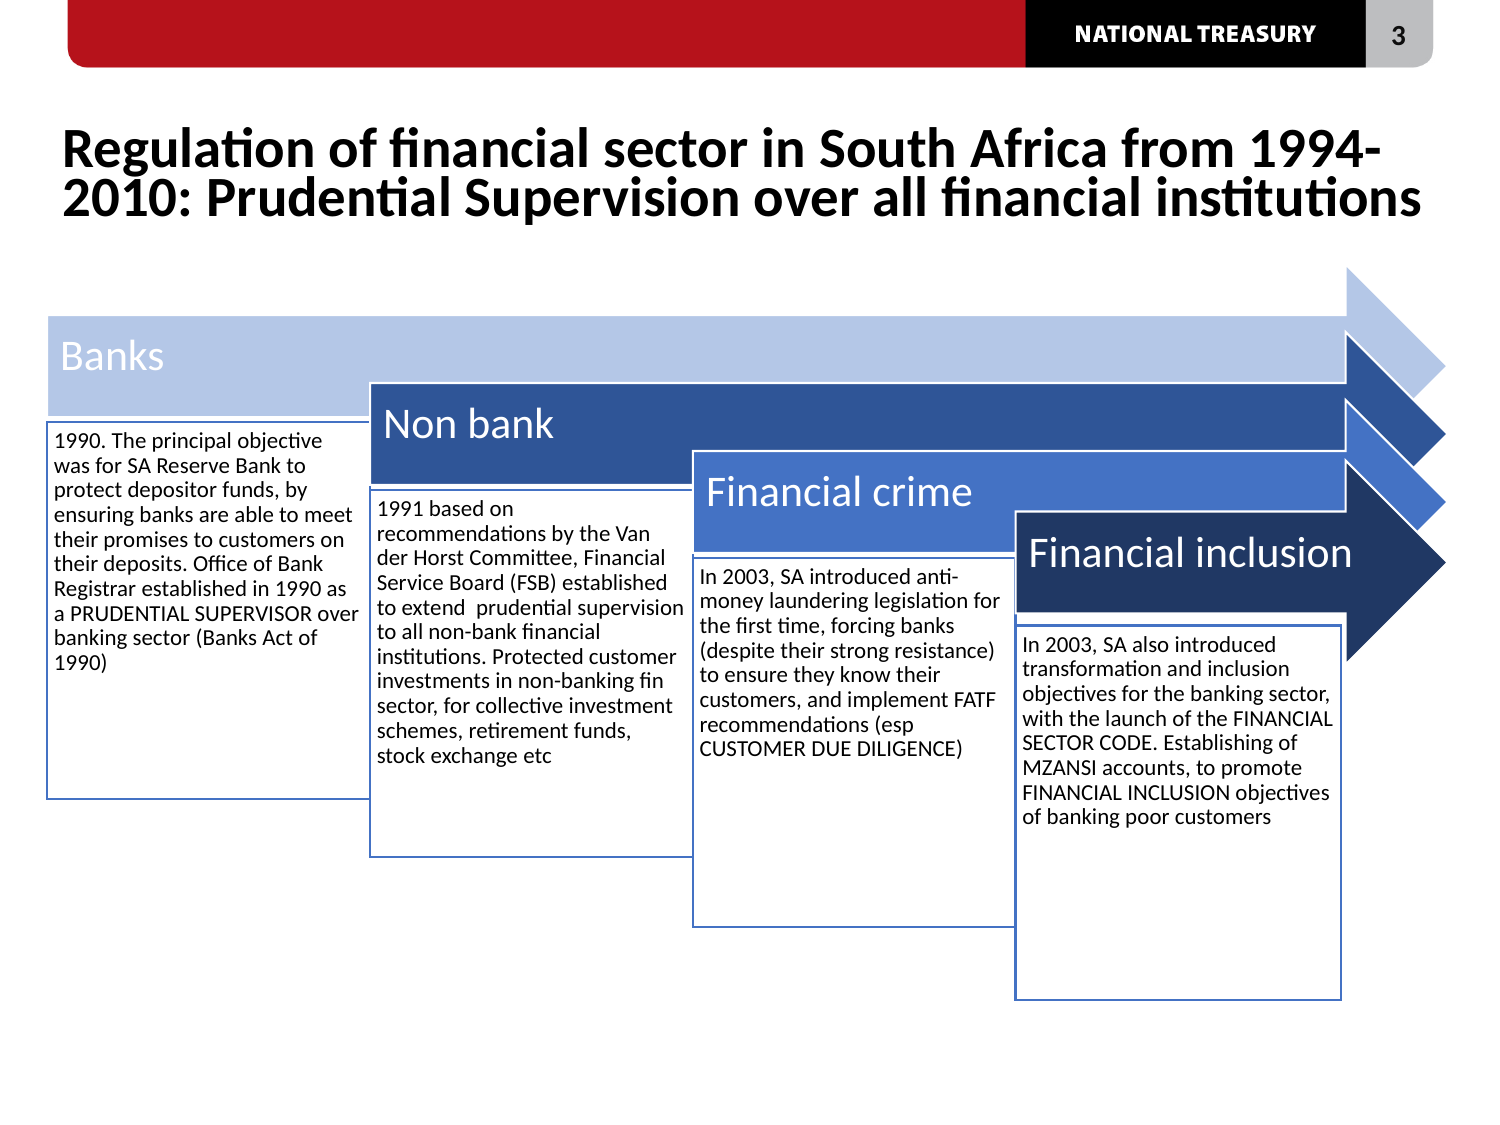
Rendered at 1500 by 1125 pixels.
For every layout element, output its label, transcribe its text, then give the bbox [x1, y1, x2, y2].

picture [0, 0, 1500, 1125]
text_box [47, 175, 1448, 1089]
title Regulation of financial sector in South Africa from 1994-2010: Prudential Supervision over all financial institutions [47, 101, 1448, 175]
